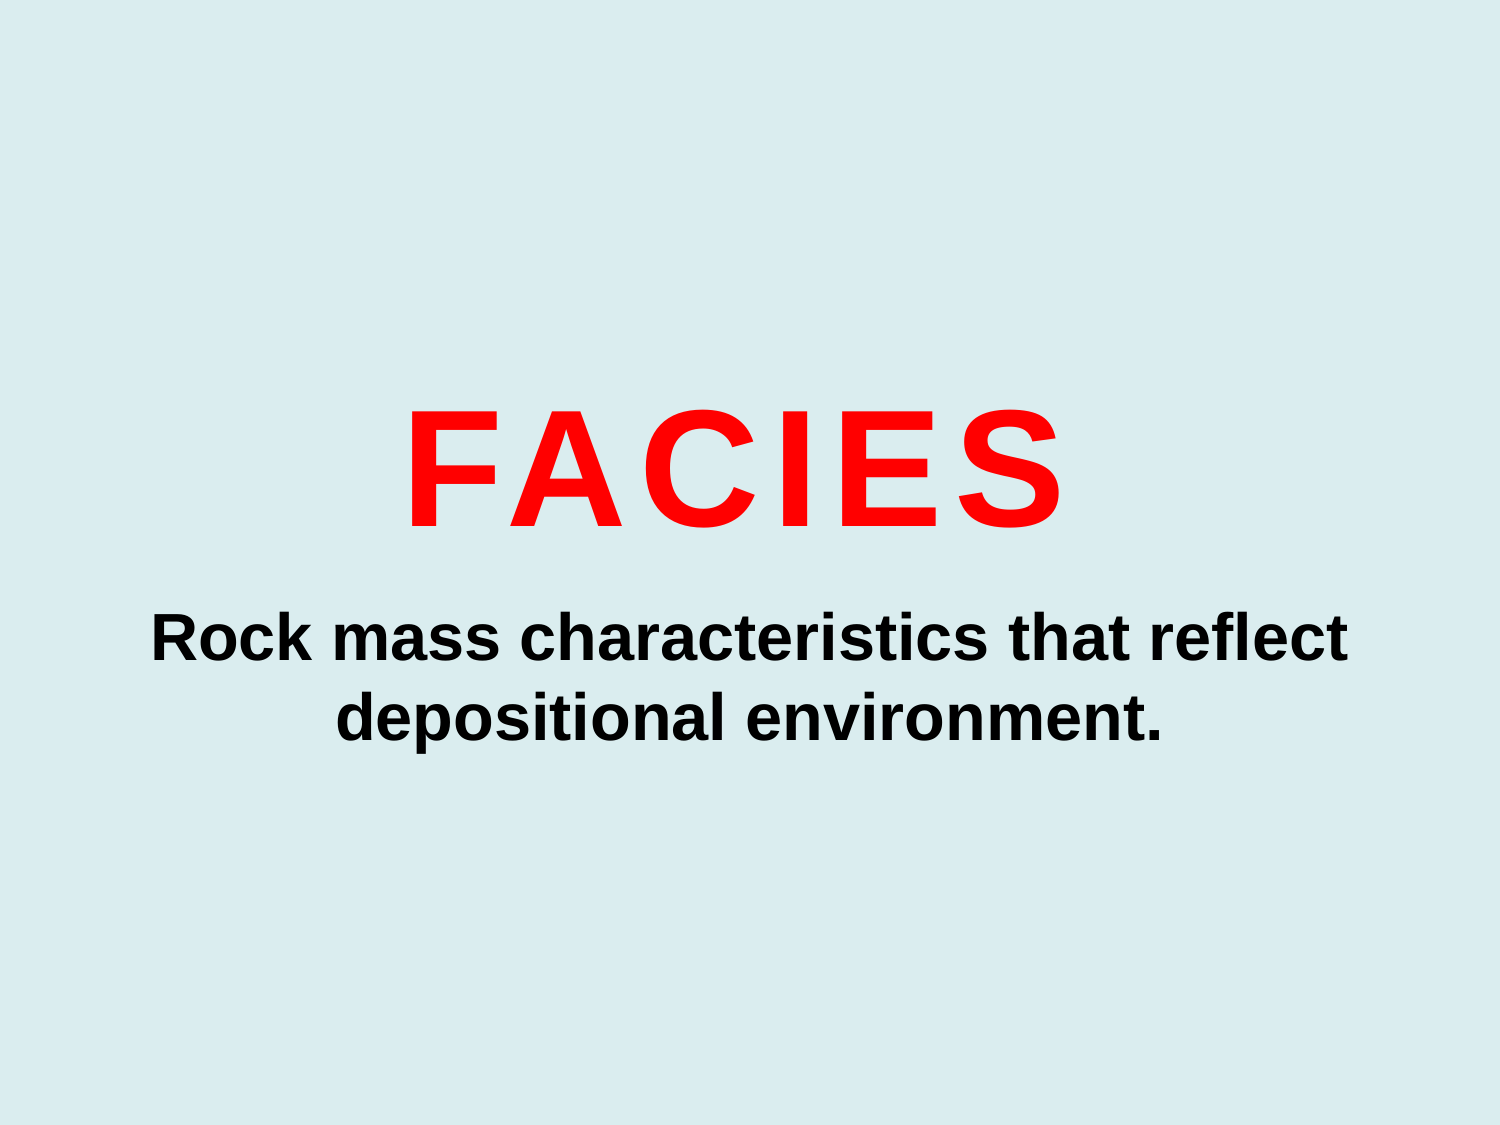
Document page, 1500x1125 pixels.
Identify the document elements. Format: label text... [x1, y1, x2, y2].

text_box FACIES Rock mass characteristics that reflect depositional environment. [0, 352, 1500, 761]
